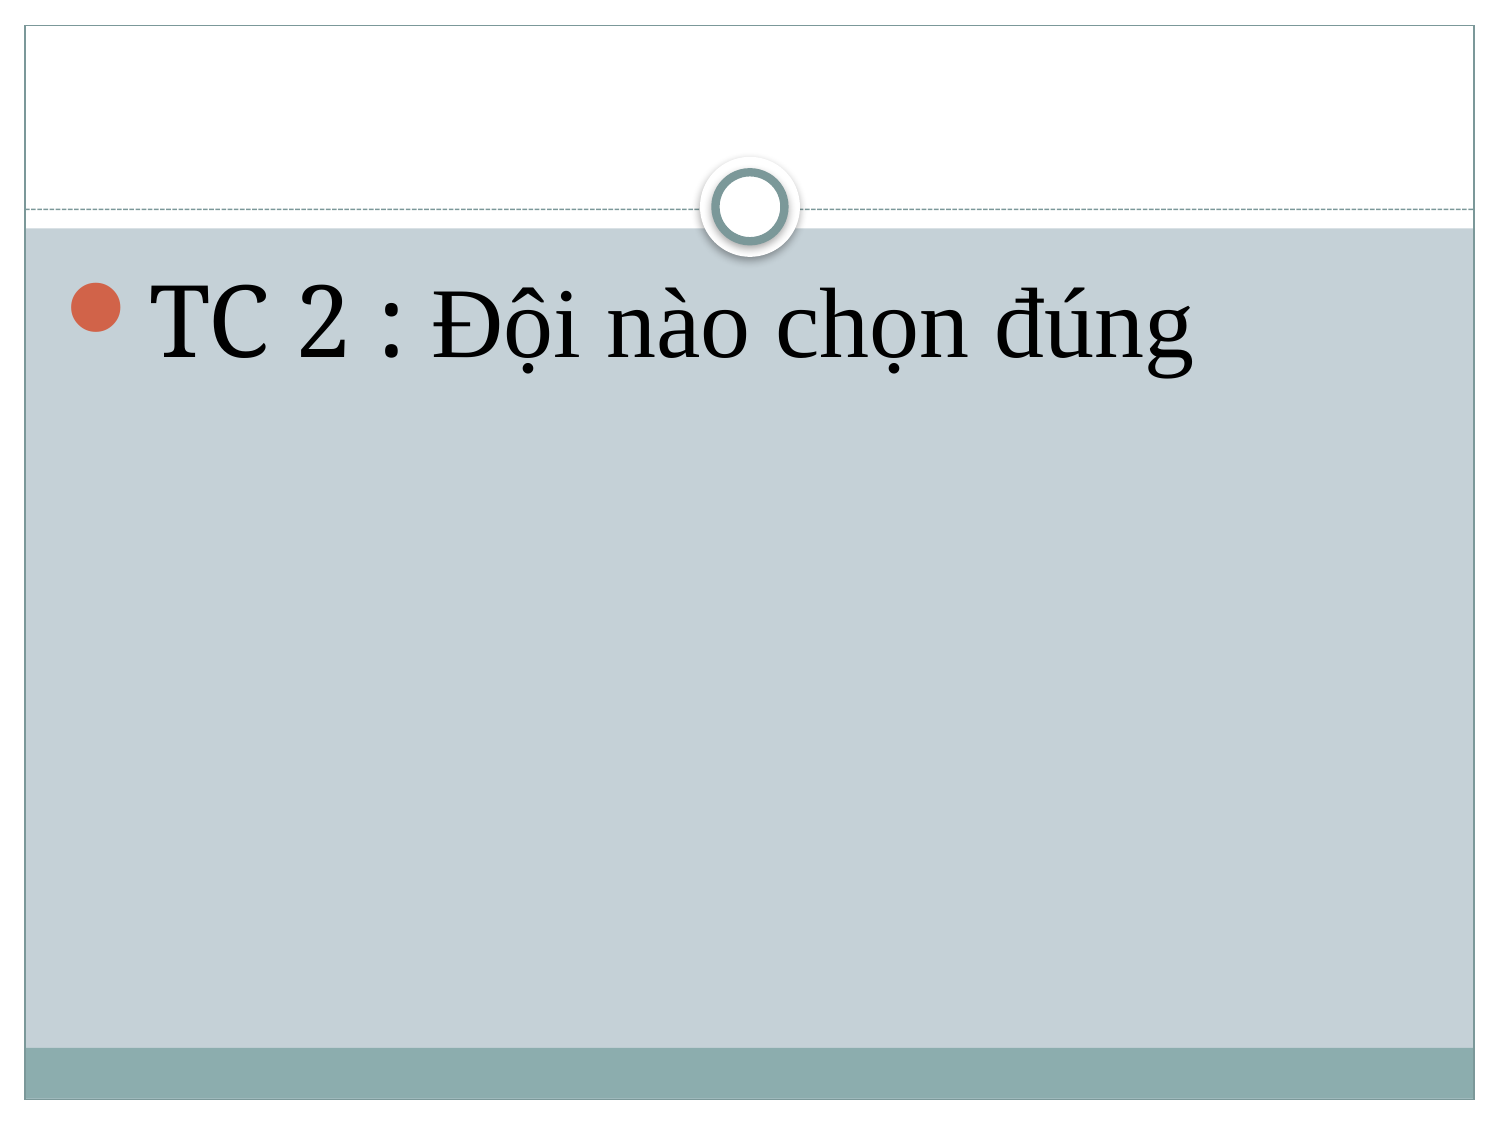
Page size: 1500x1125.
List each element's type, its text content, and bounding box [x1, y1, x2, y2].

list TC 2 : Đội nào chọn đúng [49, 250, 1445, 1001]
